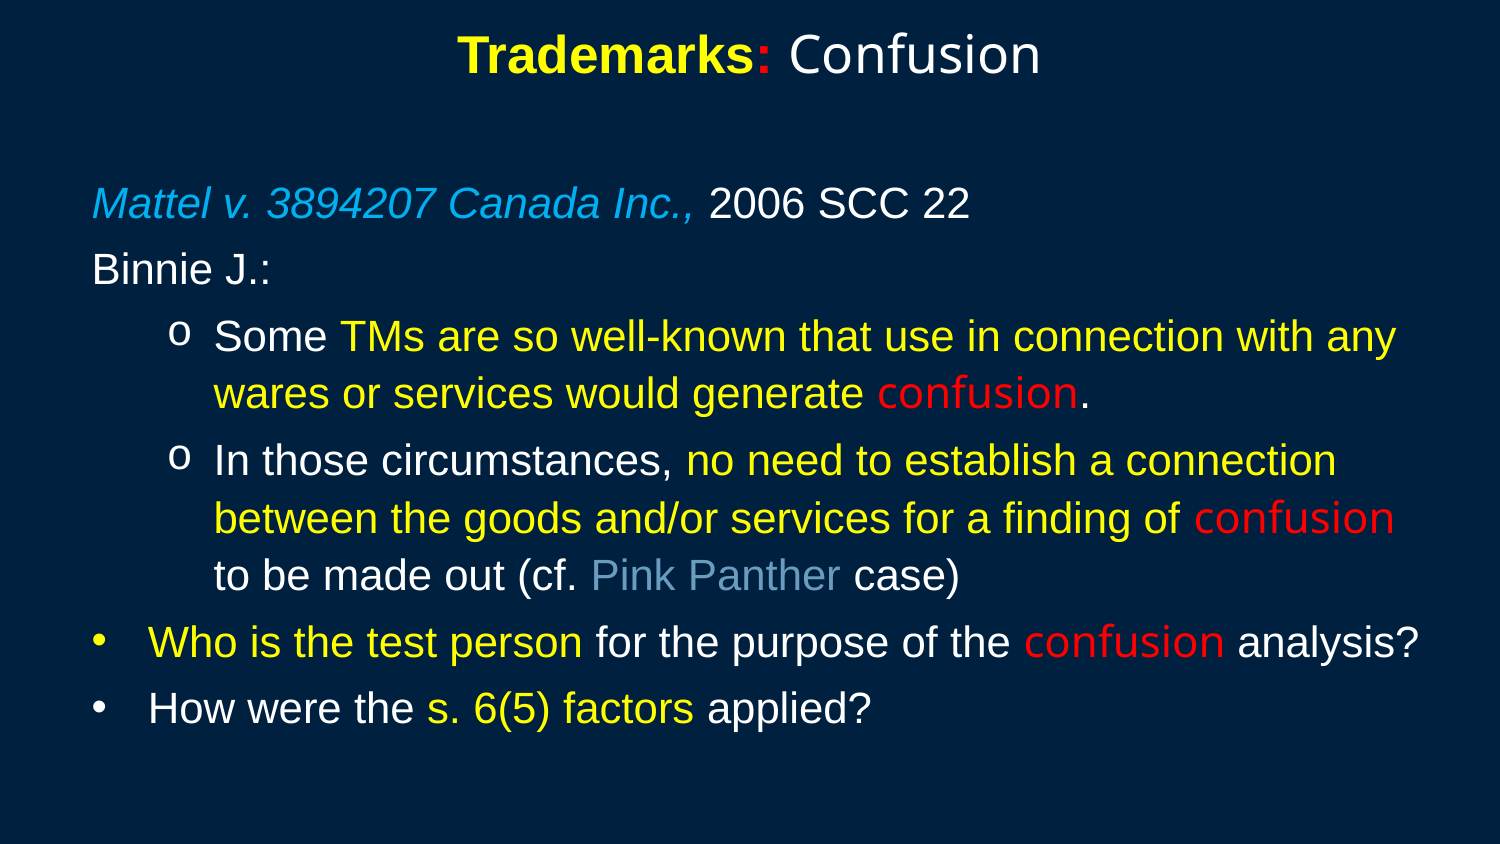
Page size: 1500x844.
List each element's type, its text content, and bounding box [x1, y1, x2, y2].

list Mattel v. 3894207 Canada Inc., 2006 SCC 22 Binnie J.: Some TMs are so well-known that use in connection with any wares or services would generate confusion. In those circumstances, no need to establish a connection between the goods and/or services for a finding of confusion to be made out (cf. Pink Panther case) Who is the test person for the purpose of the confusion analysis? How were the s. 6(5) factors applied? [76, 161, 1447, 774]
title Trademarks: Confusion [243, 12, 1257, 93]
